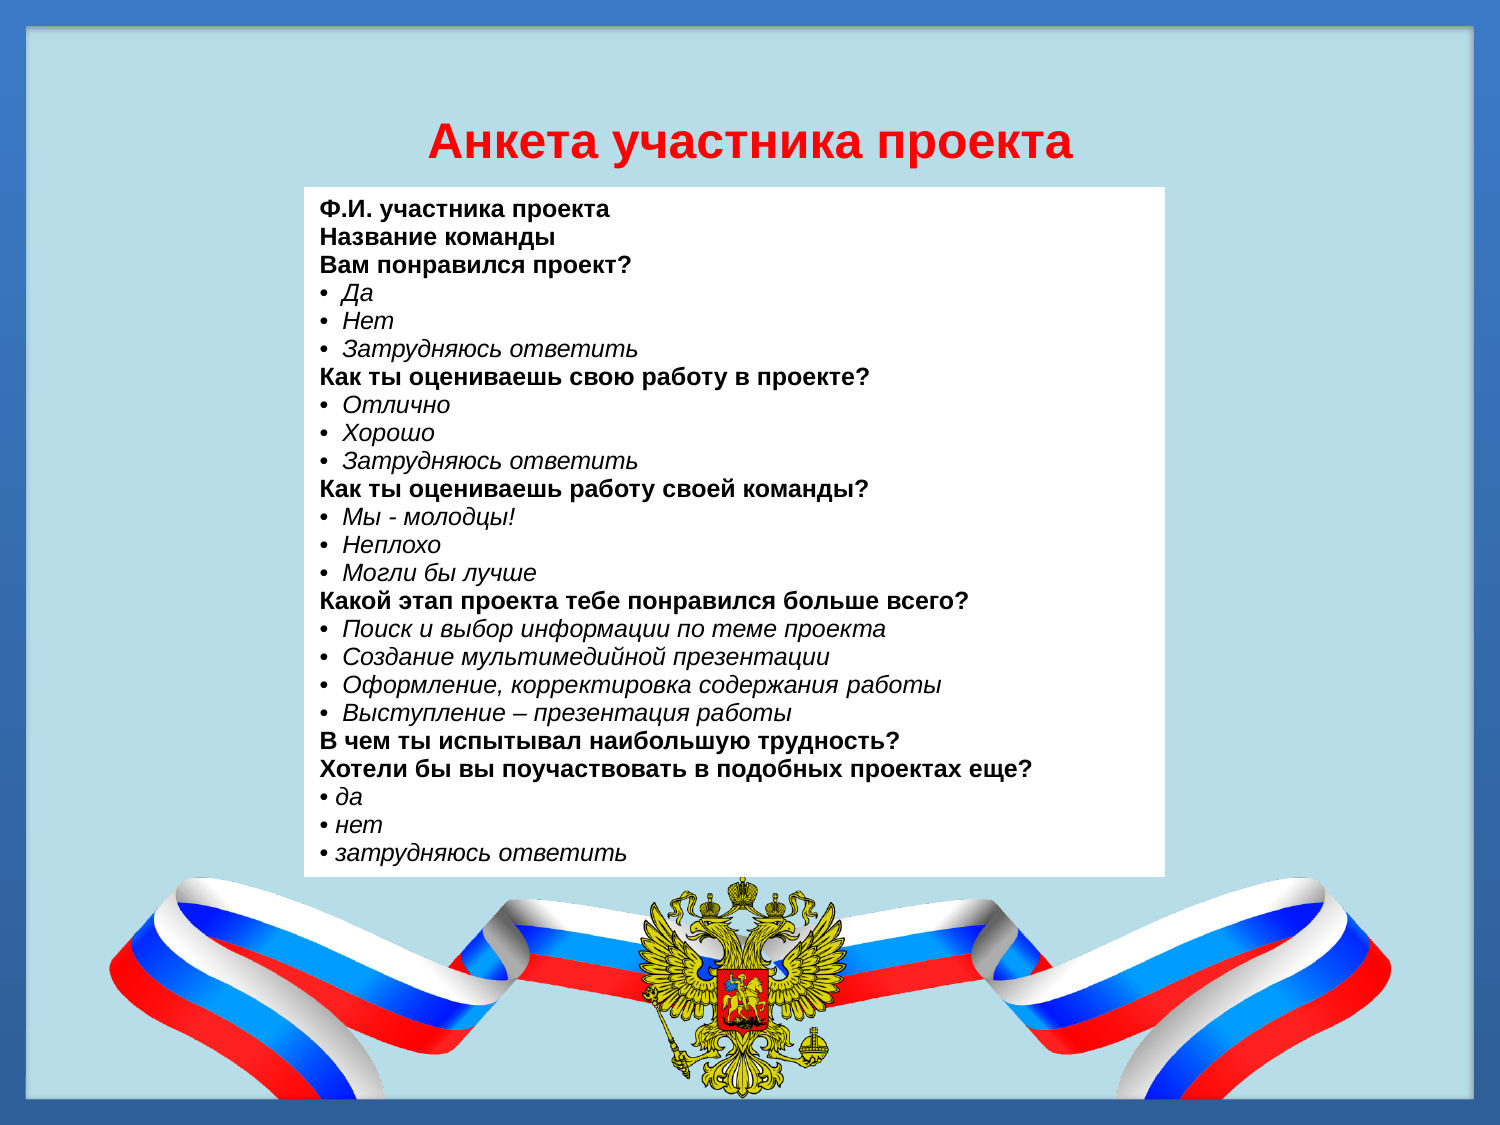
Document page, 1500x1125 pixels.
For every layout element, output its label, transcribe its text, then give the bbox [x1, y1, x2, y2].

title Анкета участника проекта [75, 45, 1425, 233]
picture [109, 869, 1391, 1099]
table_header Ф.И. участника проекта Название команды Вам понравился проект? Да Нет Затрудняюсь ответить Как ты оцениваешь свою работу в проекте? Отлично Хорошо Затрудняюсь ответить Как ты оцениваешь работу своей команды? Мы - молодцы! Неплохо Могли бы лучше Какой этап проекта тебе понравился больше всего? Поиск и выбор информации по теме проекта Создание мультимедийной презентации Оформление, корректировка содержания работы Выступление – презентация работы В чем ты испытывал наибольшую трудность? Хотели бы вы поучаствовать в подобных проектах еще? да нет затрудняюсь ответить [306, 188, 1163, 872]
